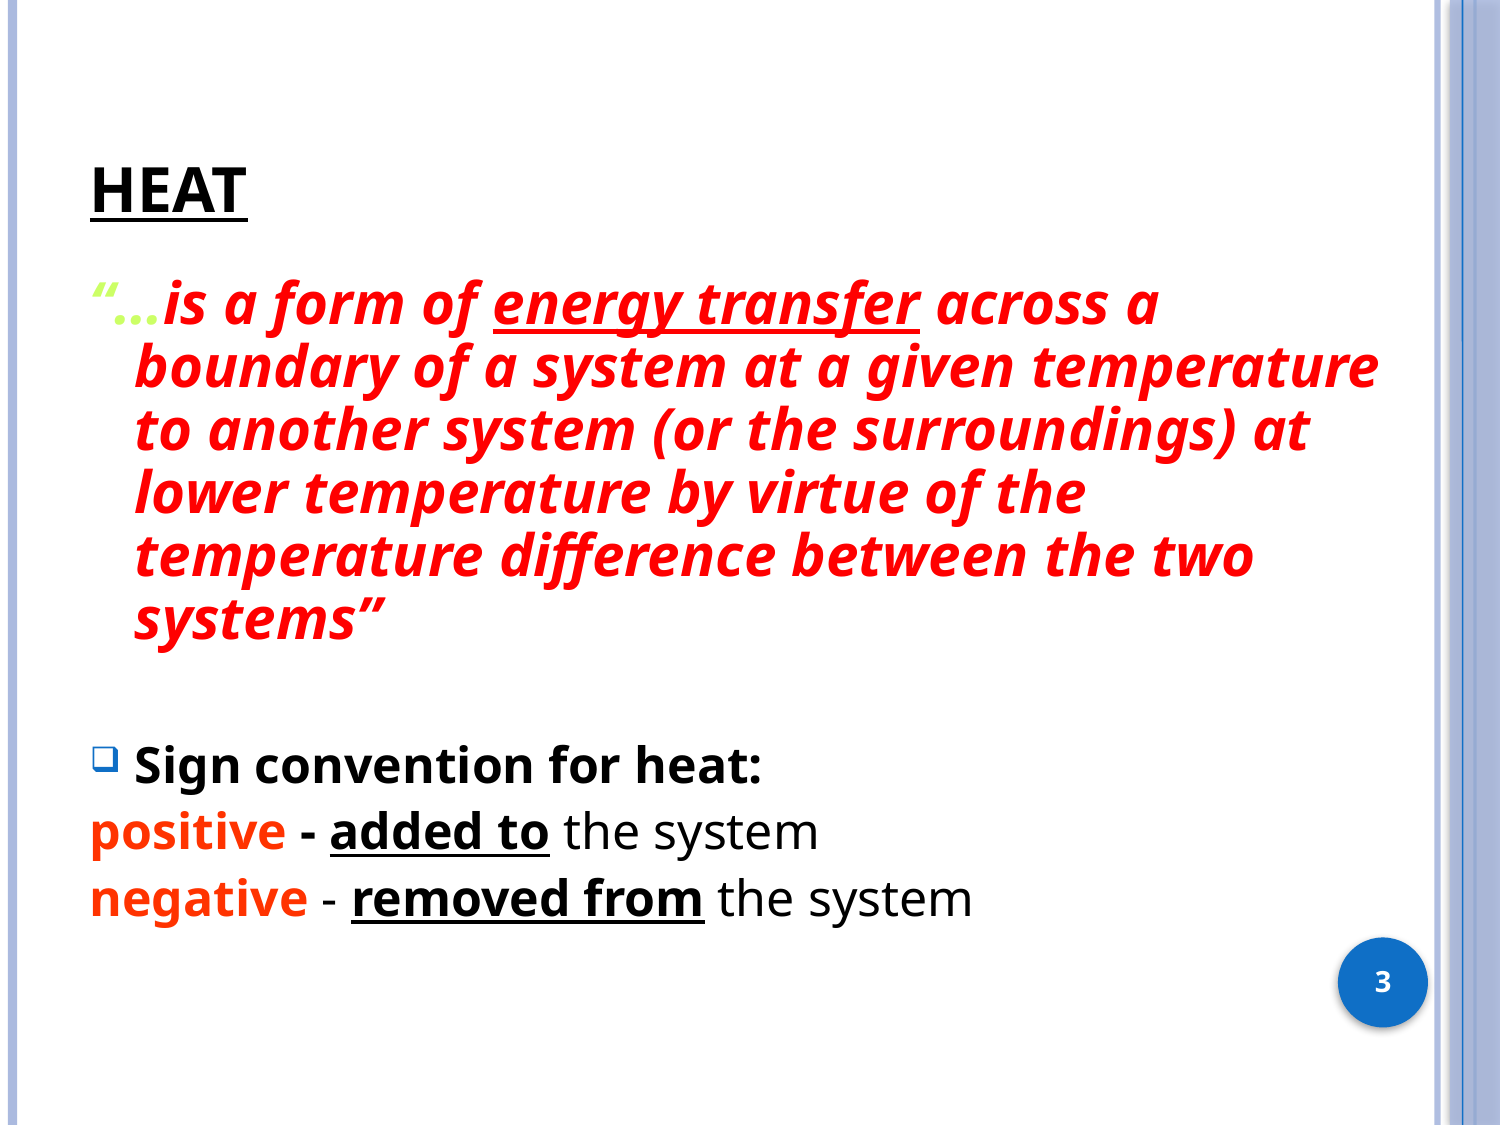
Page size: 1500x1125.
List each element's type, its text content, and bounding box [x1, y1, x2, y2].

title Heat [75, 45, 1300, 233]
list “…is a form of energy transfer across a boundary of a system at a given temperature to another system (or the surroundings) at lower temperature by virtue of the temperature difference between the two systems” Sign convention for heat: positive - added to the system negative - removed from the system [75, 267, 1425, 1000]
slide_number 3 [1333, 940, 1434, 1027]
